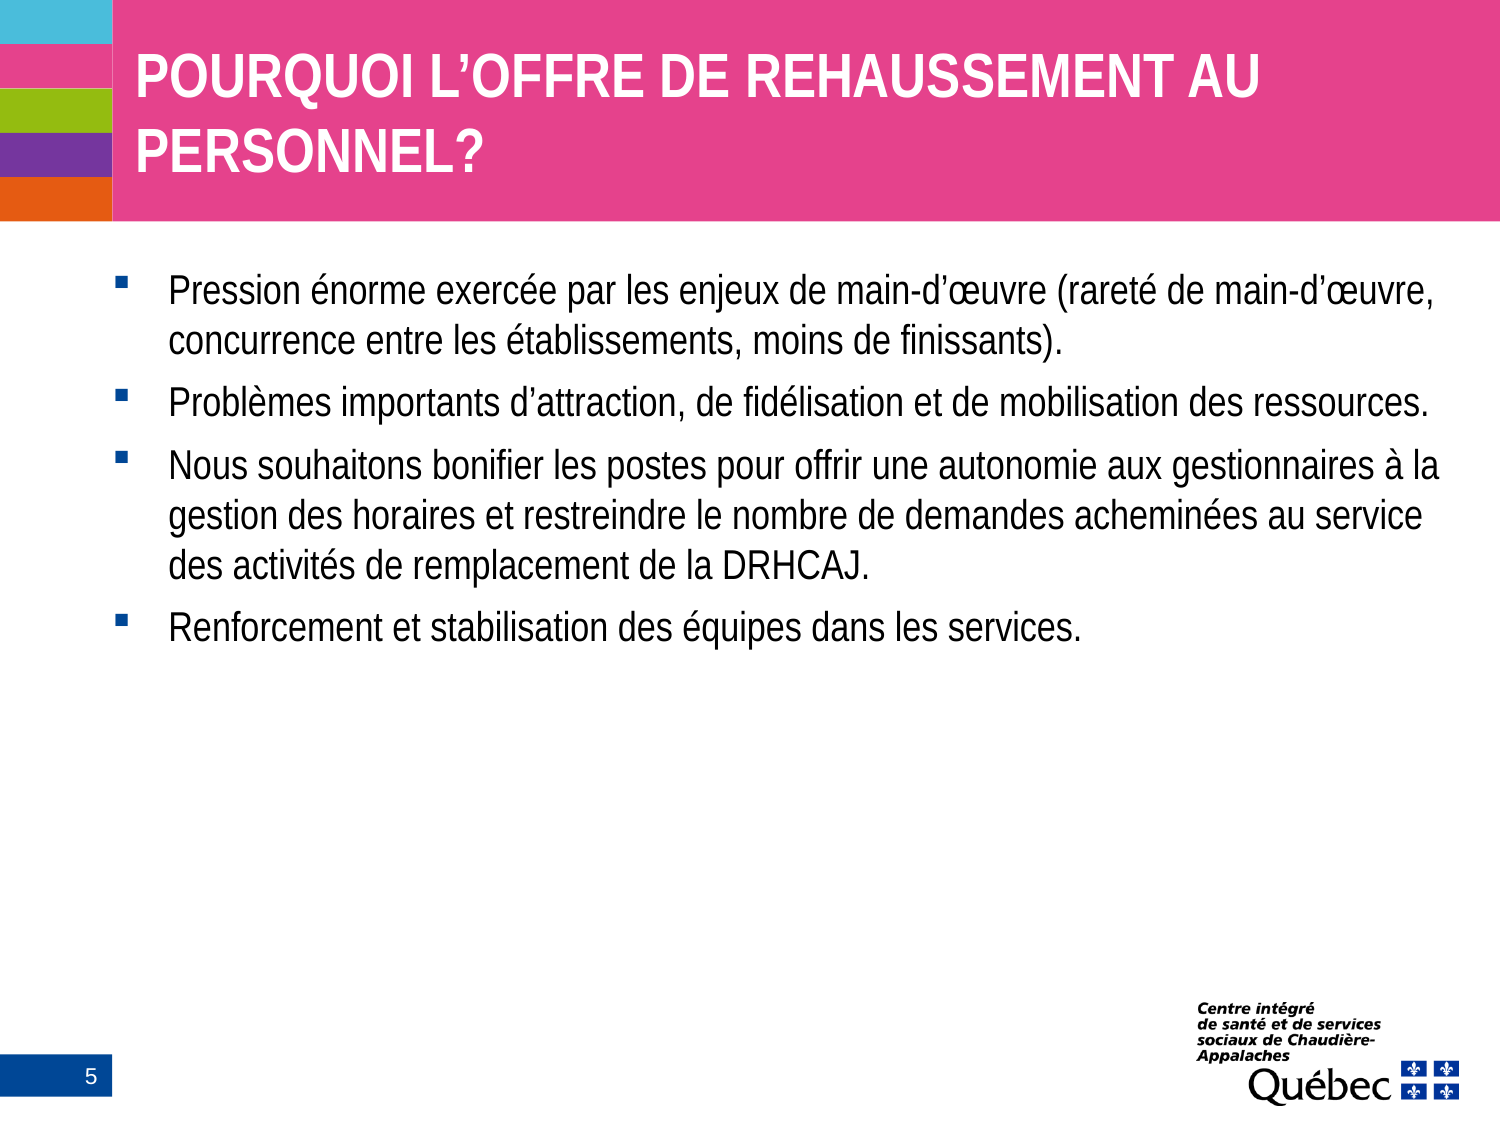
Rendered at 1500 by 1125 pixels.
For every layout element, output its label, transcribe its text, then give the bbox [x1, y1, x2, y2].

title POURQUOI L’OFFRE DE rehaussement AU PERSONNEL? [135, 0, 1500, 220]
list Pression énorme exercée par les enjeux de main-d’œuvre (rareté de main-d’œuvre, concurrence entre les établissements, moins de finissants). Problèmes importants d’attraction, de fidélisation et de mobilisation des ressources. Nous souhaitons bonifier les postes pour offrir une autonomie aux gestionnaires à la gestion des horaires et restreindre le nombre de demandes acheminées au service des activités de remplacement de la DRHCAJ. Renforcement et stabilisation des équipes dans les services. [112, 262, 1459, 988]
picture [1196, 1002, 1459, 1106]
